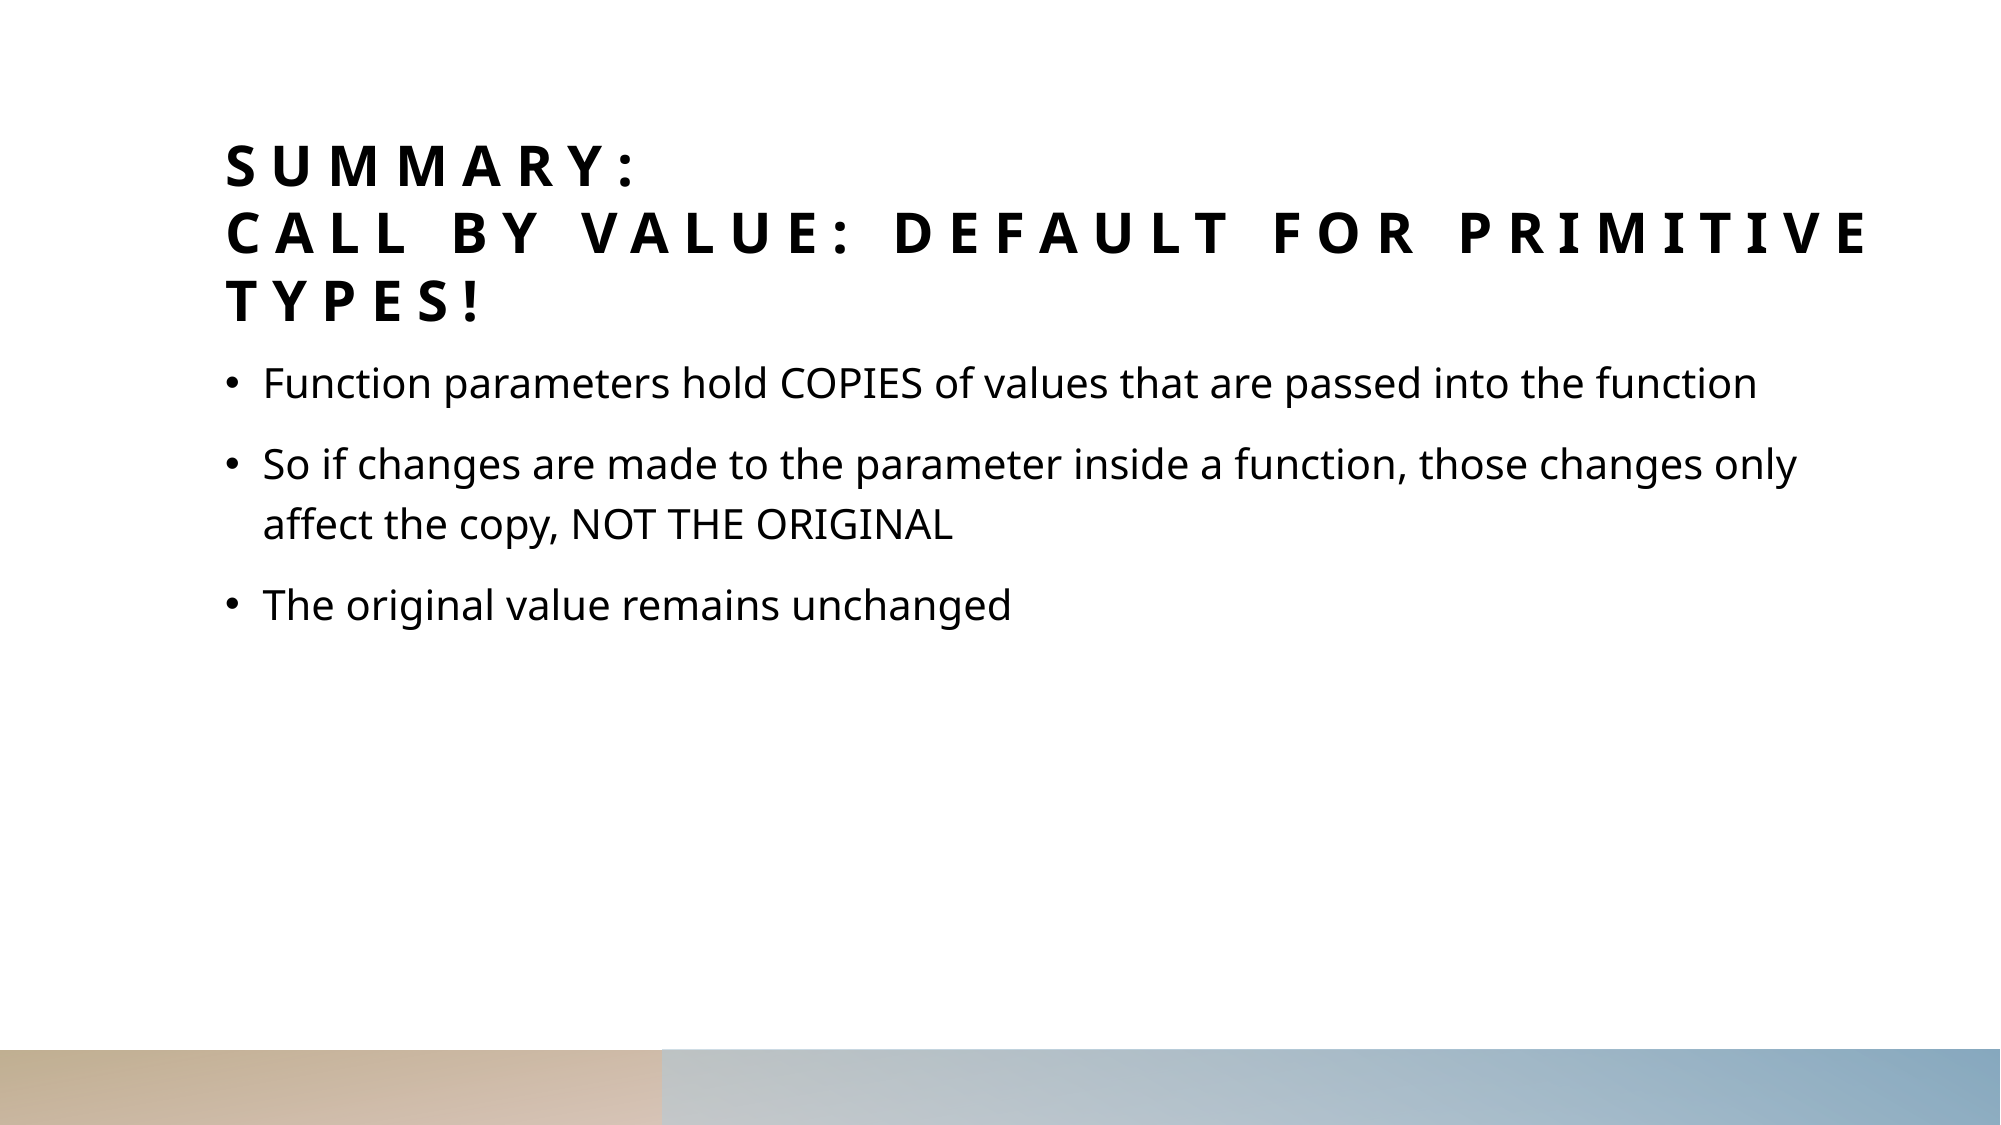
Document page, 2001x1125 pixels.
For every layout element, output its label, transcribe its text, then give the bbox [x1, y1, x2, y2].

list Function parameters hold COPIES of values that are passed into the function So if changes are made to the parameter inside a function, those changes only affect the copy, NOT THE ORIGINAL The original value remains unchanged [225, 346, 1905, 996]
title SUMMARY: CALL BY VALUE: DEFAULT for Primitive types! [225, 130, 1905, 333]
